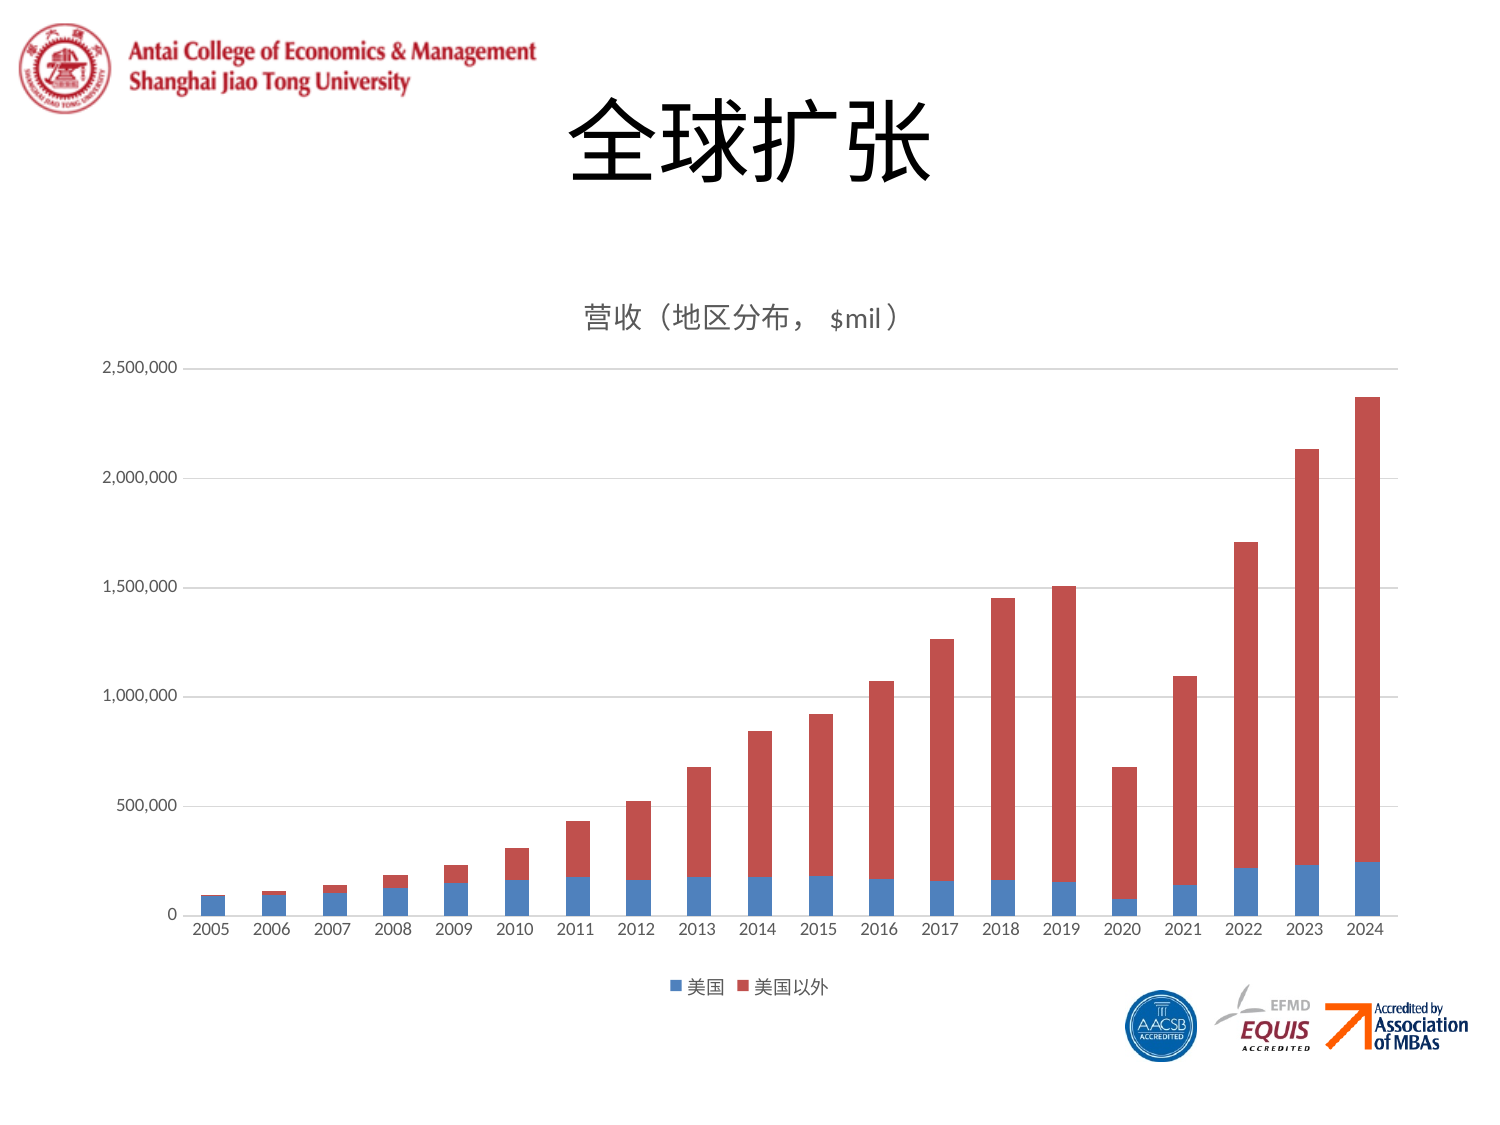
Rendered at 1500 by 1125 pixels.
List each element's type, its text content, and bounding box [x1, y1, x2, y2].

picture [2, 19, 548, 119]
chart [74, 262, 1426, 1006]
picture [1125, 1006, 1197, 1062]
picture [1214, 1006, 1310, 1051]
picture [1325, 1002, 1468, 1050]
title 全球扩张 [75, 45, 1425, 233]
